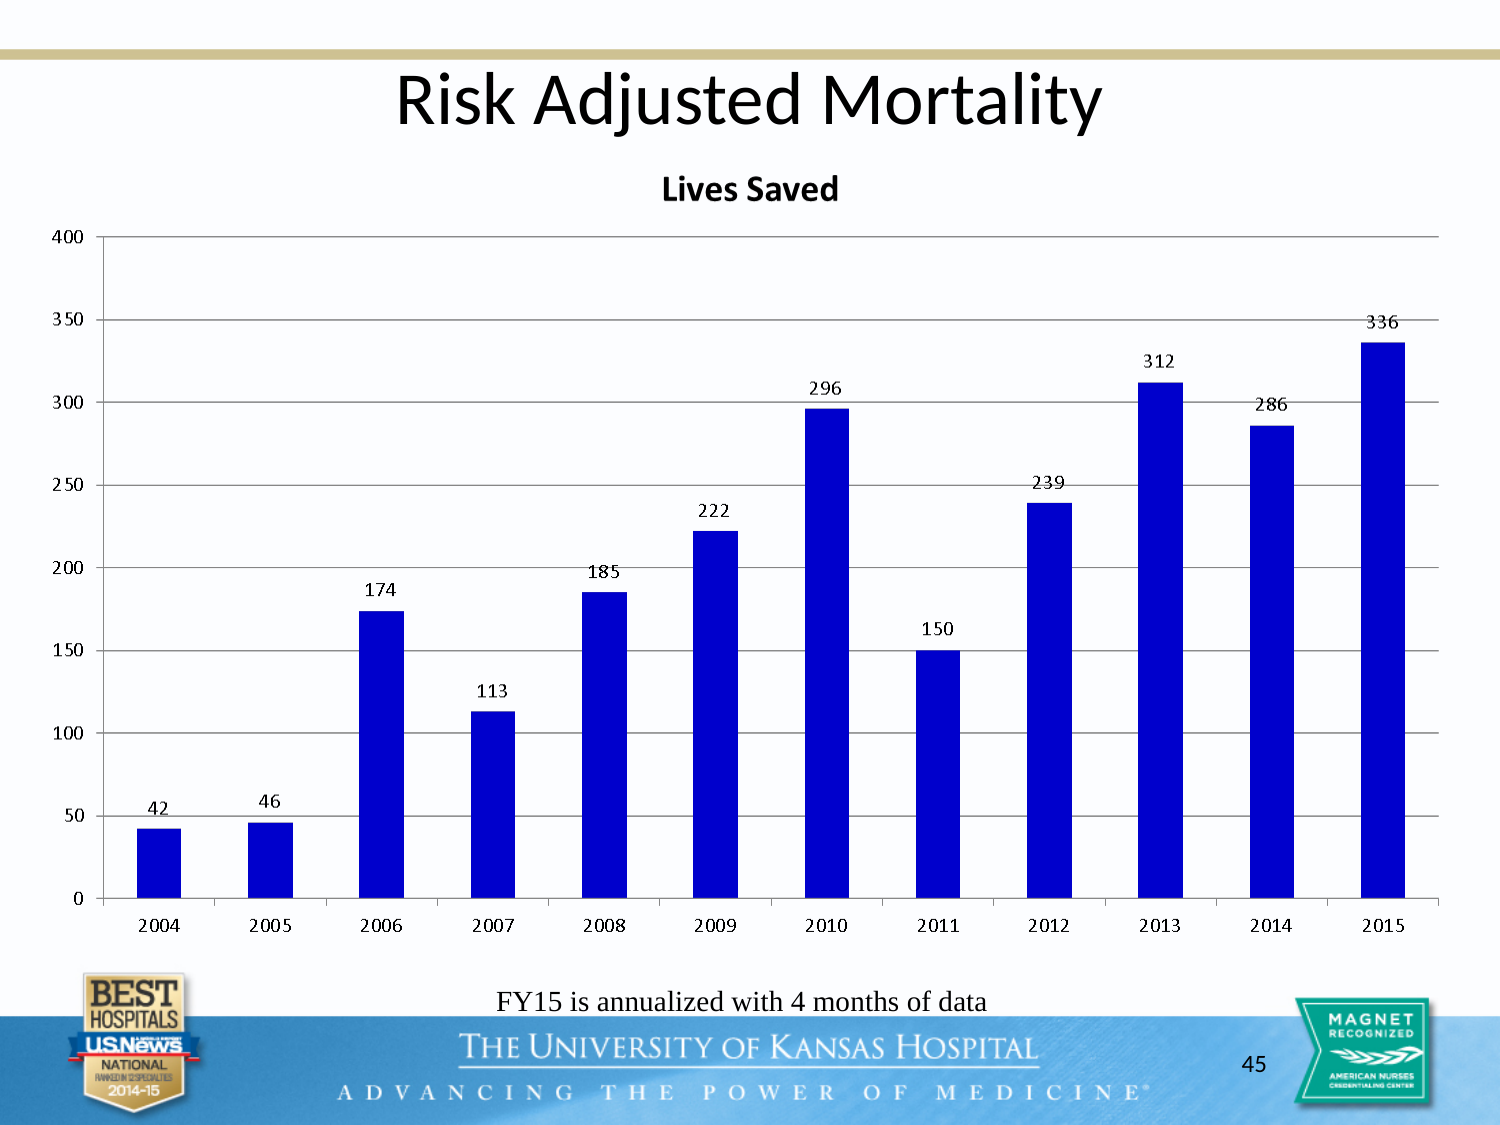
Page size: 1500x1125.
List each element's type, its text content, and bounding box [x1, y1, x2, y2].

text_box FY15 is annualized with 4 months of data [481, 974, 1044, 1025]
picture [0, 0, 1500, 1125]
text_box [29, 141, 1471, 959]
title Risk Adjusted Mortality [75, 12, 1425, 140]
